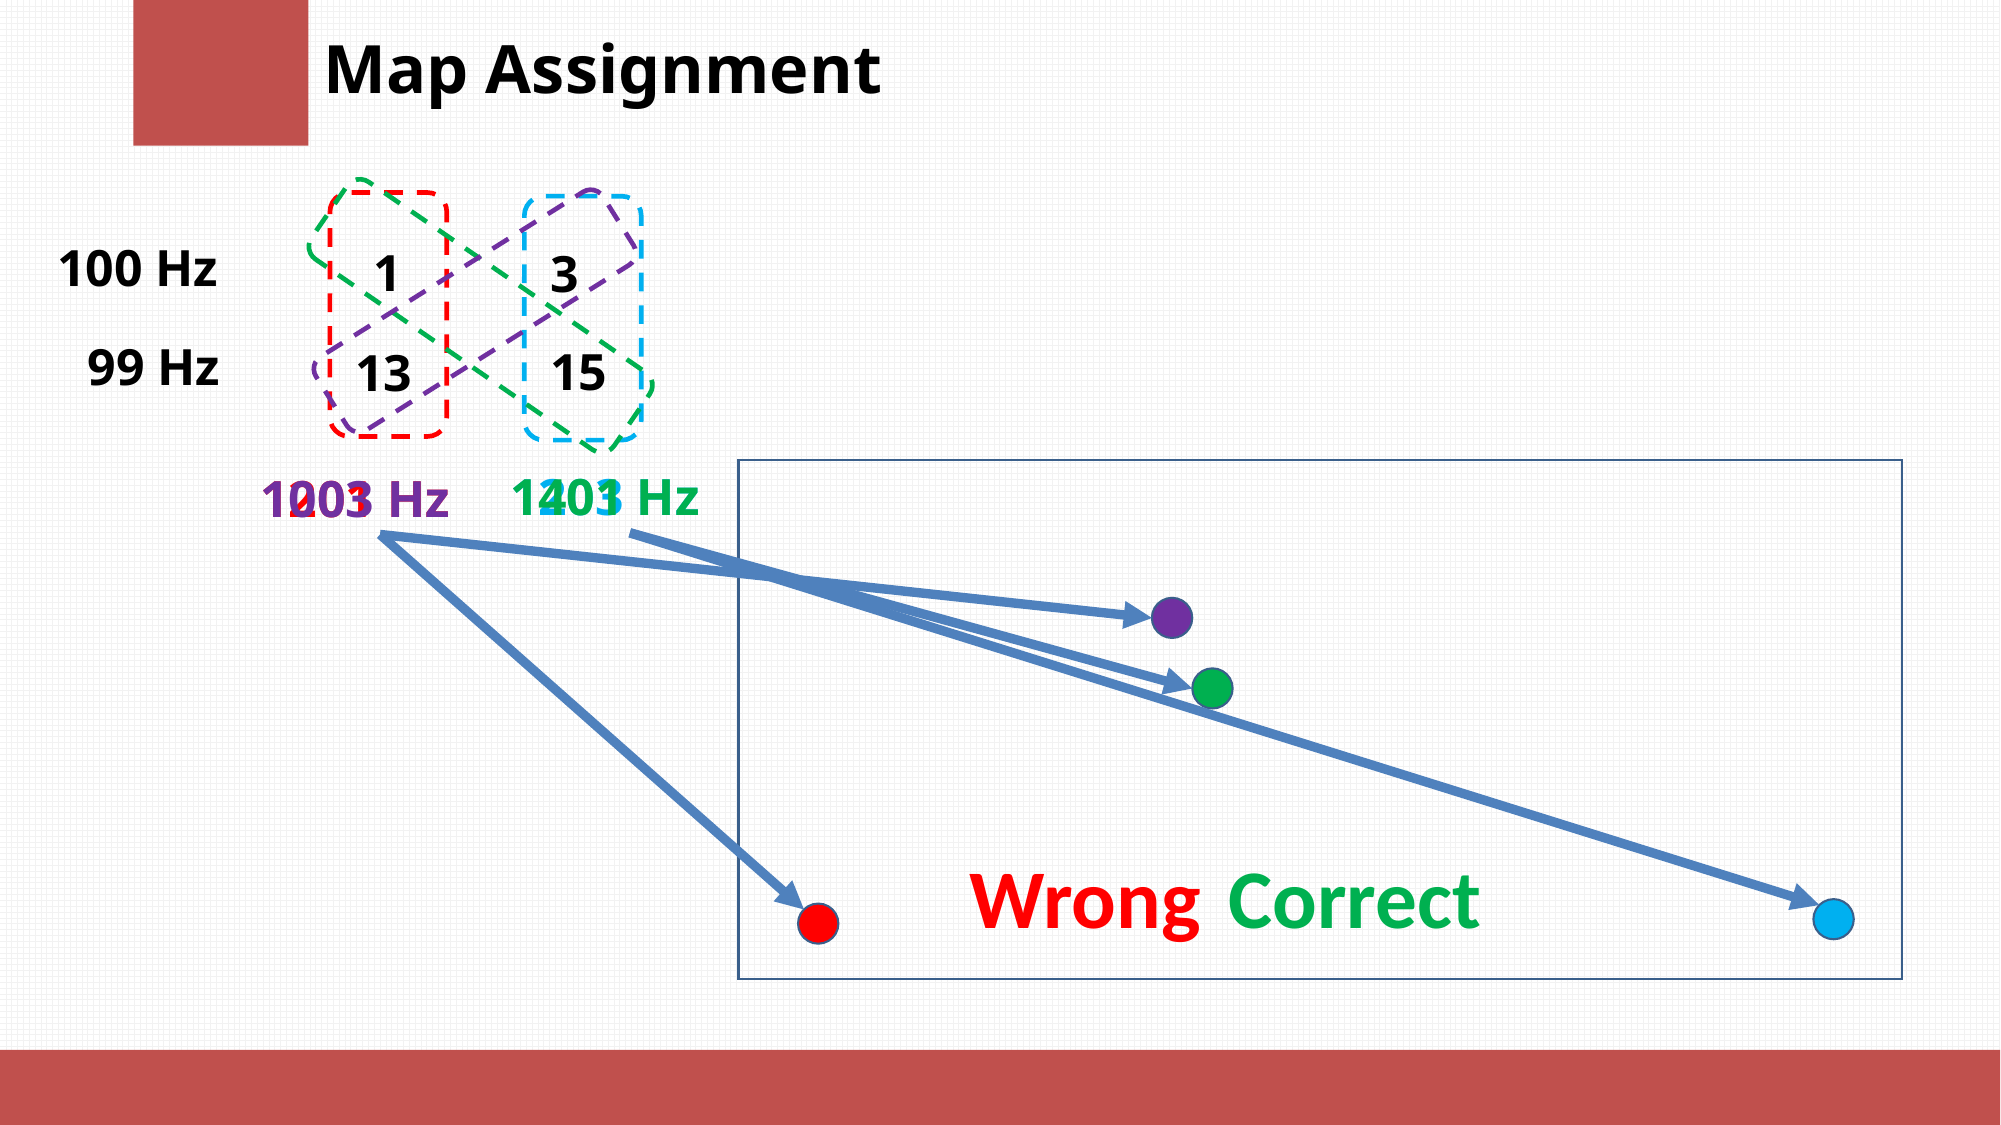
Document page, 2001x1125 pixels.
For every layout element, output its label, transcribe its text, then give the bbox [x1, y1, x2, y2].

text_box [328, 380, 448, 438]
title Map Assignment [308, 1, 1517, 143]
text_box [379, 618, 804, 910]
text_box [1812, 898, 1855, 941]
text_box 1401 Hz [495, 458, 765, 533]
text_box [523, 404, 578, 442]
text_box [329, 193, 340, 208]
text_box [387, 191, 448, 234]
text_box 100 Hz [42, 229, 312, 305]
text_box [796, 906, 840, 945]
text_box [559, 195, 643, 369]
text_box Wrong [955, 906, 1214, 953]
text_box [629, 533, 1820, 906]
text_box [328, 269, 389, 350]
text_box [737, 459, 1903, 980]
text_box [379, 535, 629, 618]
text_box [471, 310, 654, 454]
text_box 1003 Hz [245, 459, 515, 535]
text_box Correct [1214, 906, 1497, 953]
text_box 99 Hz [72, 327, 329, 403]
text_box [312, 188, 637, 434]
text_box [307, 178, 477, 311]
text_box [523, 195, 574, 227]
text_box [619, 407, 643, 442]
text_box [629, 533, 1193, 689]
